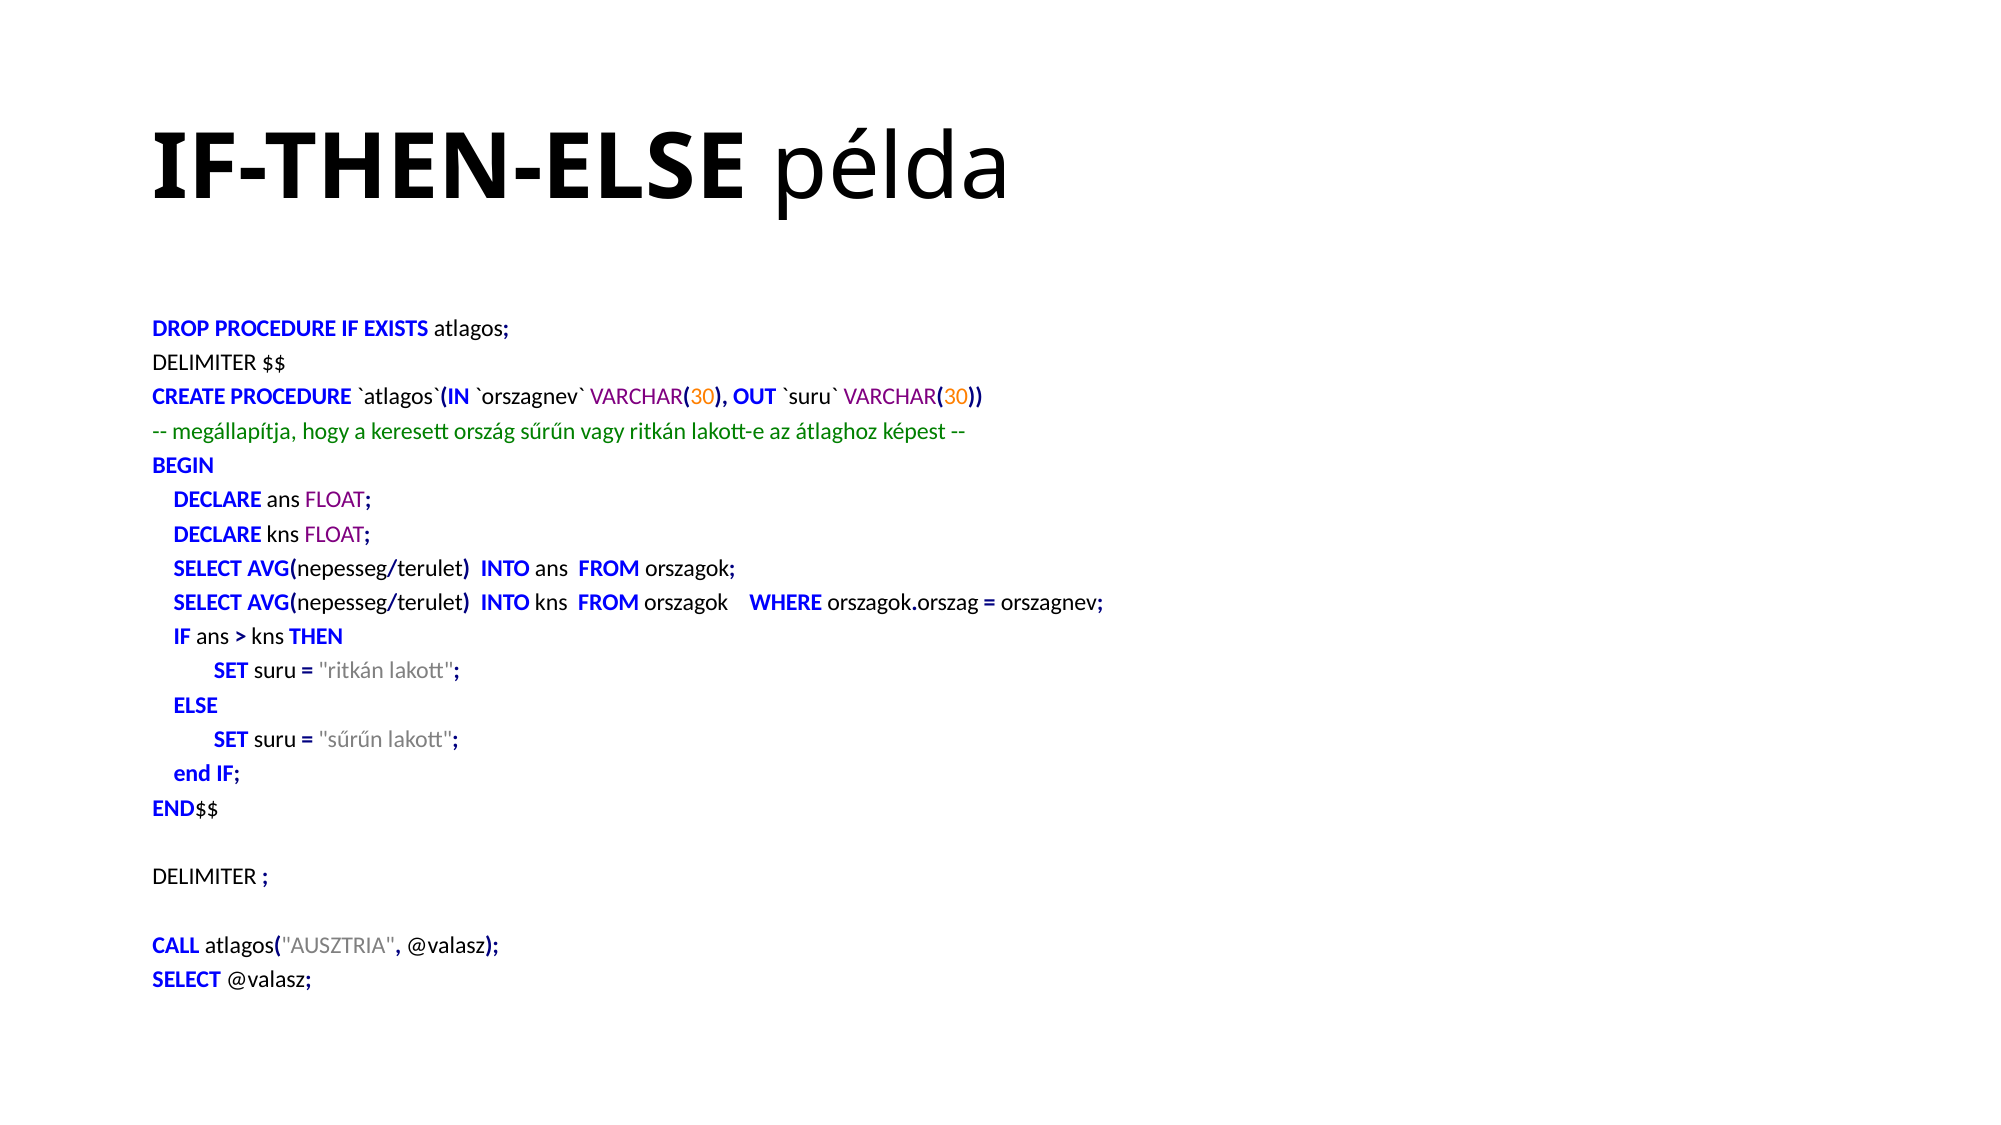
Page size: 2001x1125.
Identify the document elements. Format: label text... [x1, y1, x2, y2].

title IF-THEN-ELSE példa [137, 59, 1863, 278]
list DROP PROCEDURE IF EXISTS atlagos; DELIMITER $$ CREATE PROCEDURE `atlagos`(IN `orszagnev` VARCHAR(30), OUT `suru` VARCHAR(30)) -- megállapítja, hogy a keresett ország sűrűn vagy ritkán lakott-e az átlaghoz képest -- BEGIN DECLARE ans FLOAT; DECLARE kns FLOAT; SELECT AVG(nepesseg/terulet) INTO ans FROM orszagok; SELECT AVG(nepesseg/terulet) INTO kns FROM orszagok WHERE orszagok.orszag = orszagnev; IF ans > kns THEN SET suru = "ritkán lakott"; ELSE SET suru = "sűrűn lakott"; end IF; END$$ DELIMITER ; CALL atlagos("AUSZTRIA", @valasz); SELECT @valasz; [137, 299, 1863, 1014]
